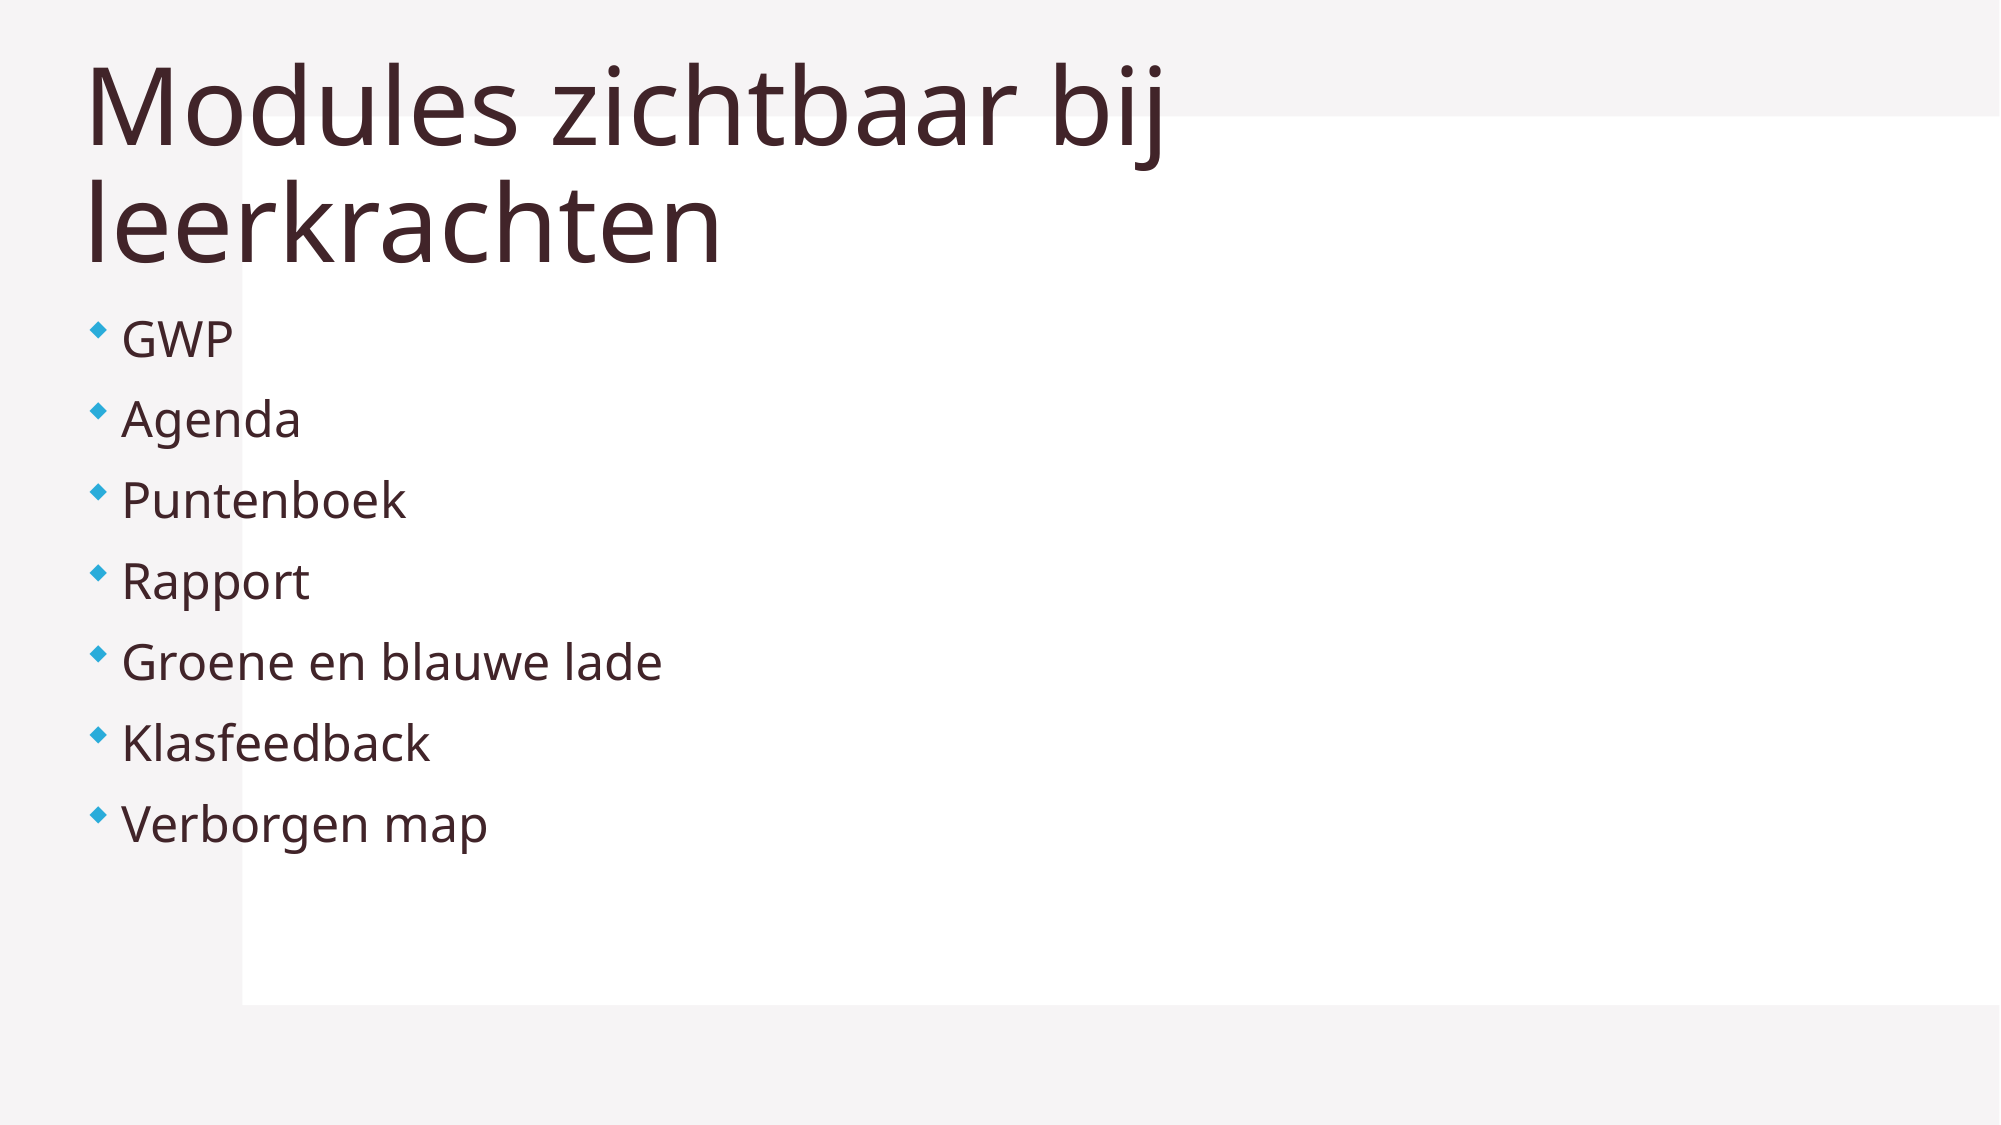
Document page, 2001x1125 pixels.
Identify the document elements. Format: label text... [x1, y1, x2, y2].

title Modules zichtbaar bij leerkrachten [68, 59, 1799, 278]
list GWP Agenda Puntenboek Rapport Groene en blauwe lade Klasfeedback Verborgen map [68, 299, 1799, 990]
